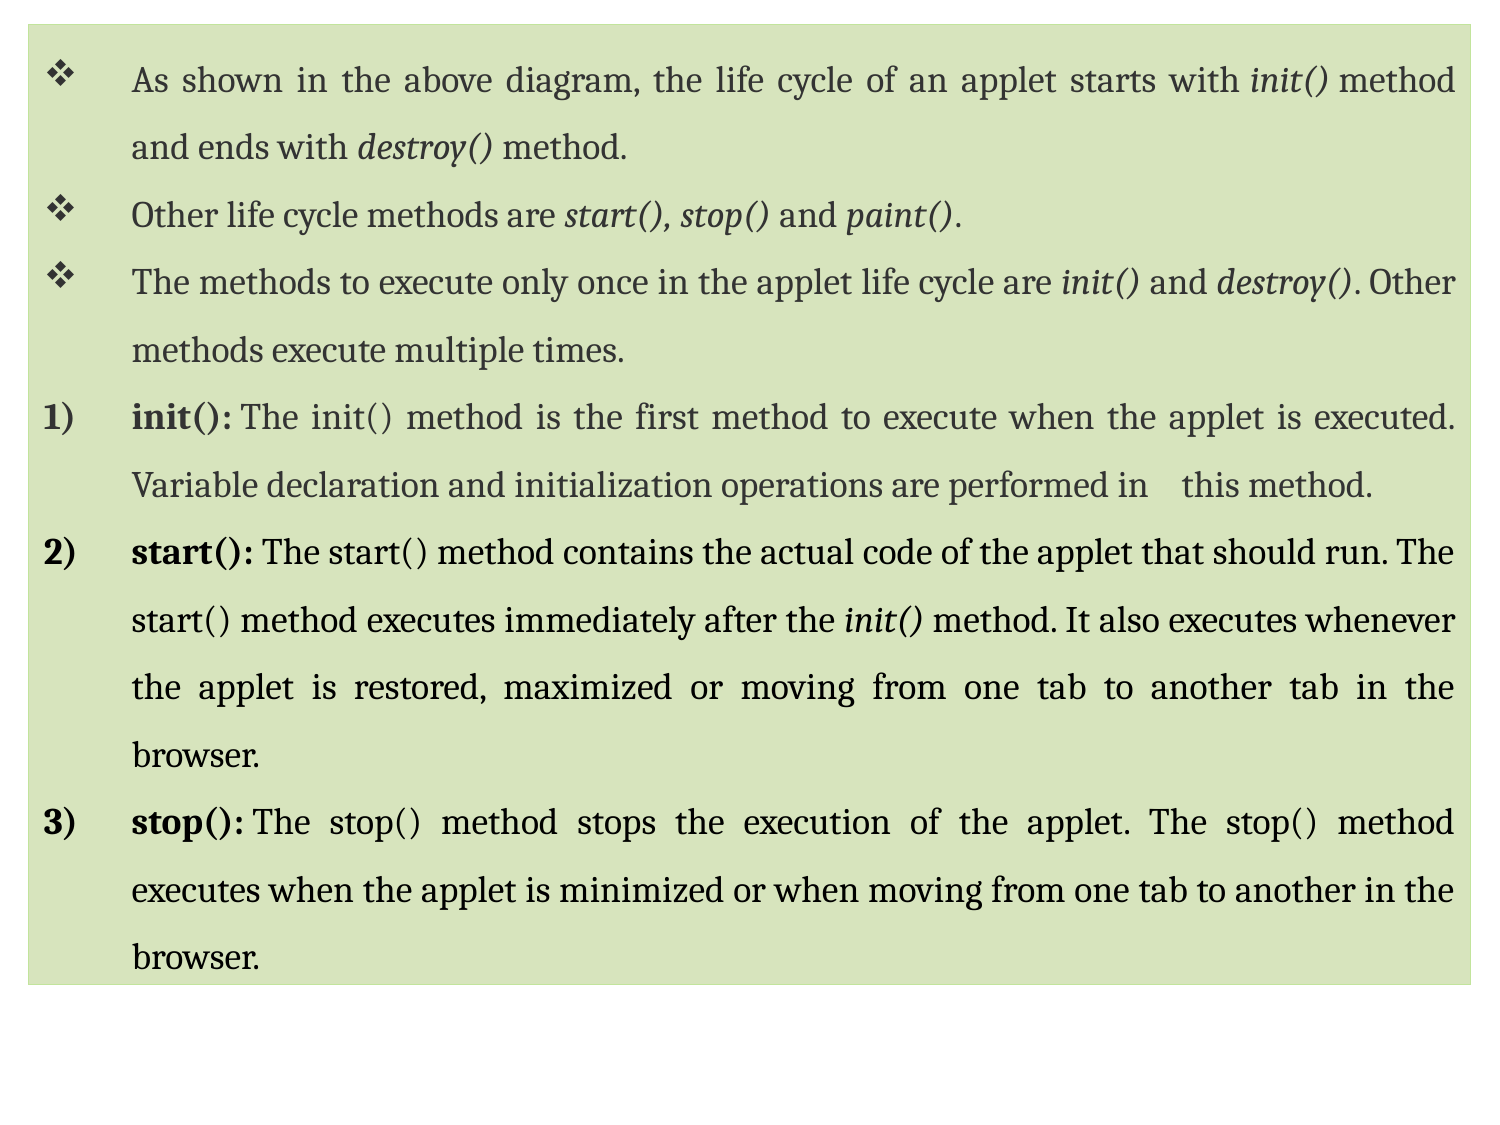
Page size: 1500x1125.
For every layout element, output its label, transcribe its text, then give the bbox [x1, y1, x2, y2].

text_box As shown in the above diagram, the life cycle of an applet starts with init() method and ends with destroy() method. Other life cycle methods are start(), stop() and paint(). The methods to execute only once in the applet life cycle are init() and destroy(). Other methods execute multiple times. init(): The init() method is the first method to execute when the applet is executed. Variable declaration and initialization operations are performed in this method. start(): The start() method contains the actual code of the applet that should run. The start() method executes immediately after the init() method. It also executes whenever the applet is restored, maximized or moving from one tab to another tab in the browser. stop(): The stop() method stops the execution of the applet. The stop() method executes when the applet is minimized or when moving from one tab to another in the browser. [28, 24, 1471, 985]
